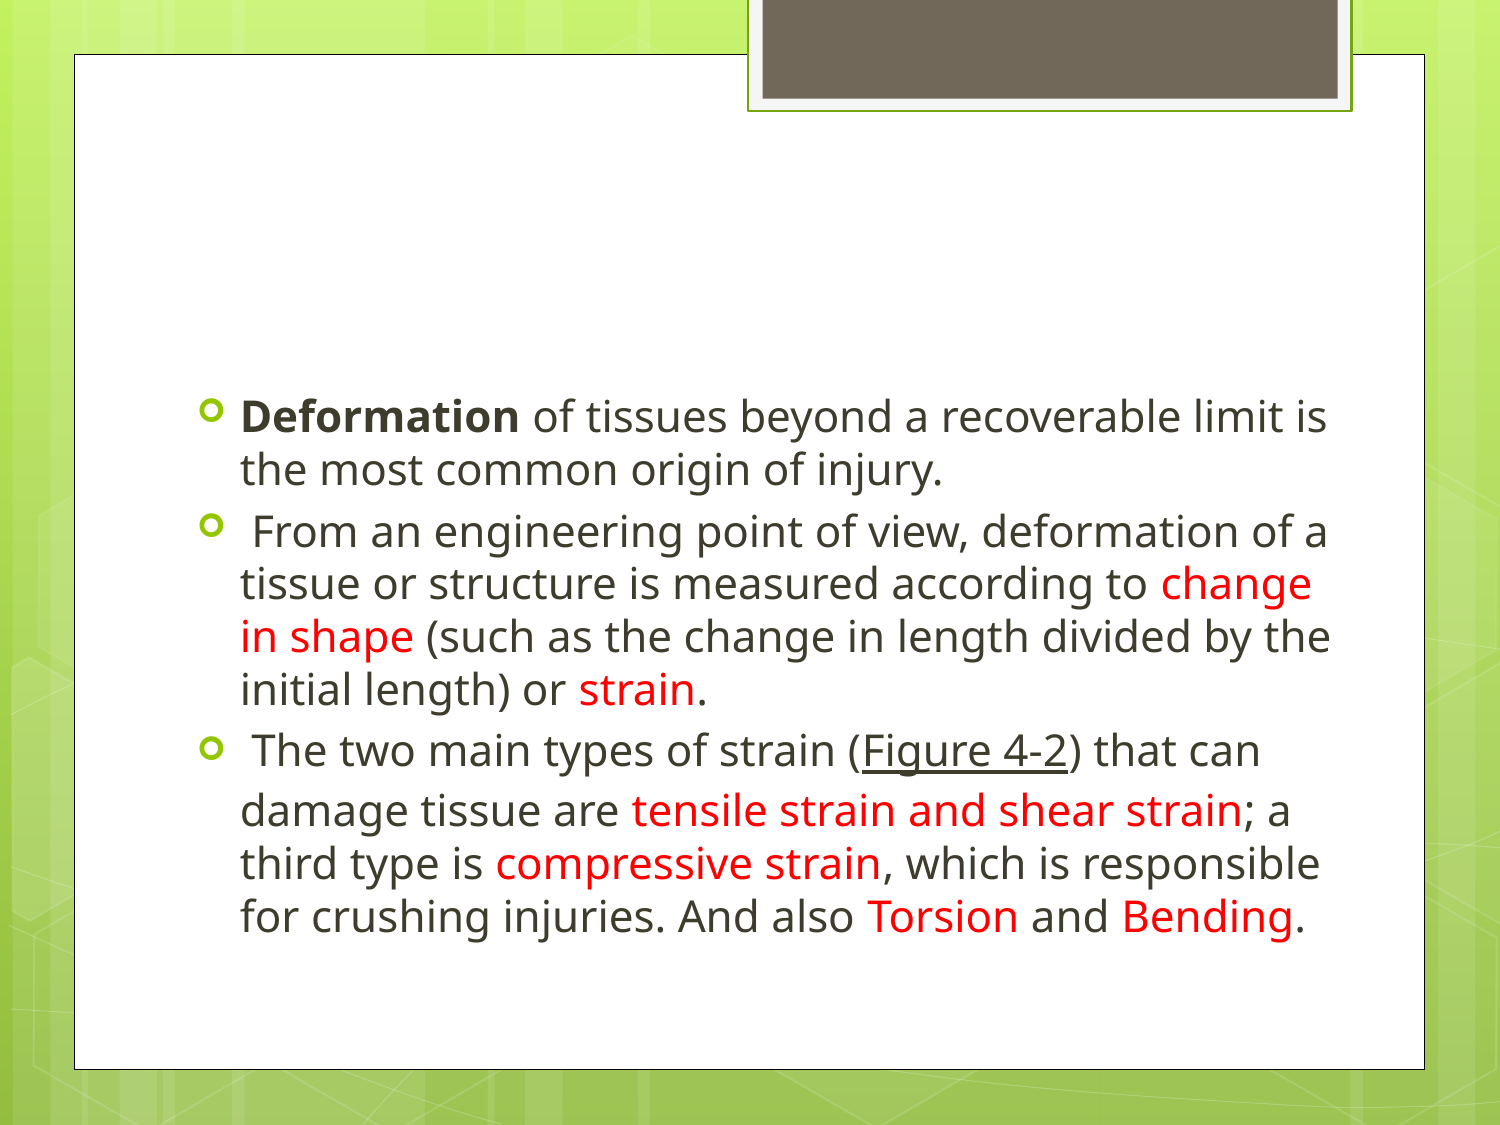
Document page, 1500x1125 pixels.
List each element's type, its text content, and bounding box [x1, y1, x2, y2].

list Deformation of tissues beyond a recoverable limit is the most common origin of injury. From an engineering point of view, deformation of a tissue or structure is measured according to change in shape (such as the change in length divided by the initial length) or strain. The two main types of strain (Figure 4-2) that can damage tissue are tensile strain and shear strain; a third type is compressive strain, which is responsible for crushing injuries. And also Torsion and Bending. [171, 381, 1363, 957]
